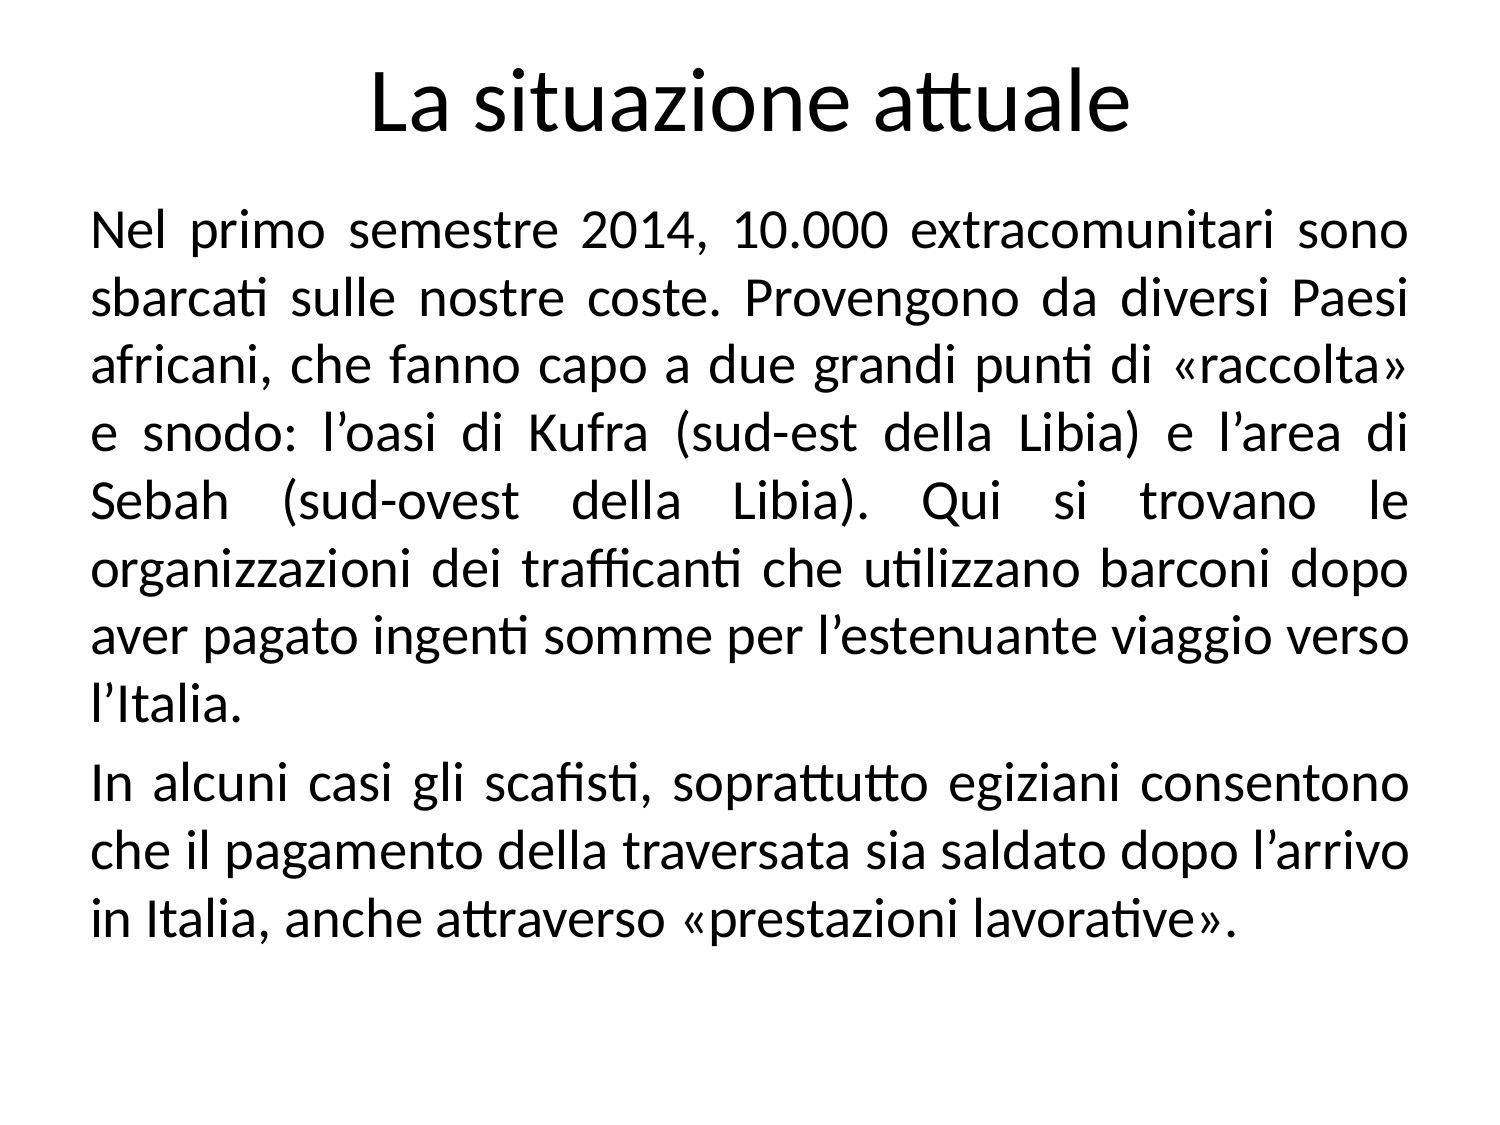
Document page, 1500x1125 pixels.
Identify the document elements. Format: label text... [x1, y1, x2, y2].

list Nel primo semestre 2014, 10.000 extracomunitari sono sbarcati sulle nostre coste. Provengono da diversi Paesi africani, che fanno capo a due grandi punti di «raccolta» e snodo: l’oasi di Kufra (sud-est della Libia) e l’area di Sebah (sud-ovest della Libia). Qui si trovano le organizzazioni dei trafficanti che utilizzano barconi dopo aver pagato ingenti somme per l’estenuante viaggio verso l’Italia. In alcuni casi gli scafisti, soprattutto egiziani consentono che il pagamento della traversata sia saldato dopo l’arrivo in Italia, anche attraverso «prestazioni lavorative». [74, 184, 1426, 1006]
title La situazione attuale [76, 30, 1428, 159]
